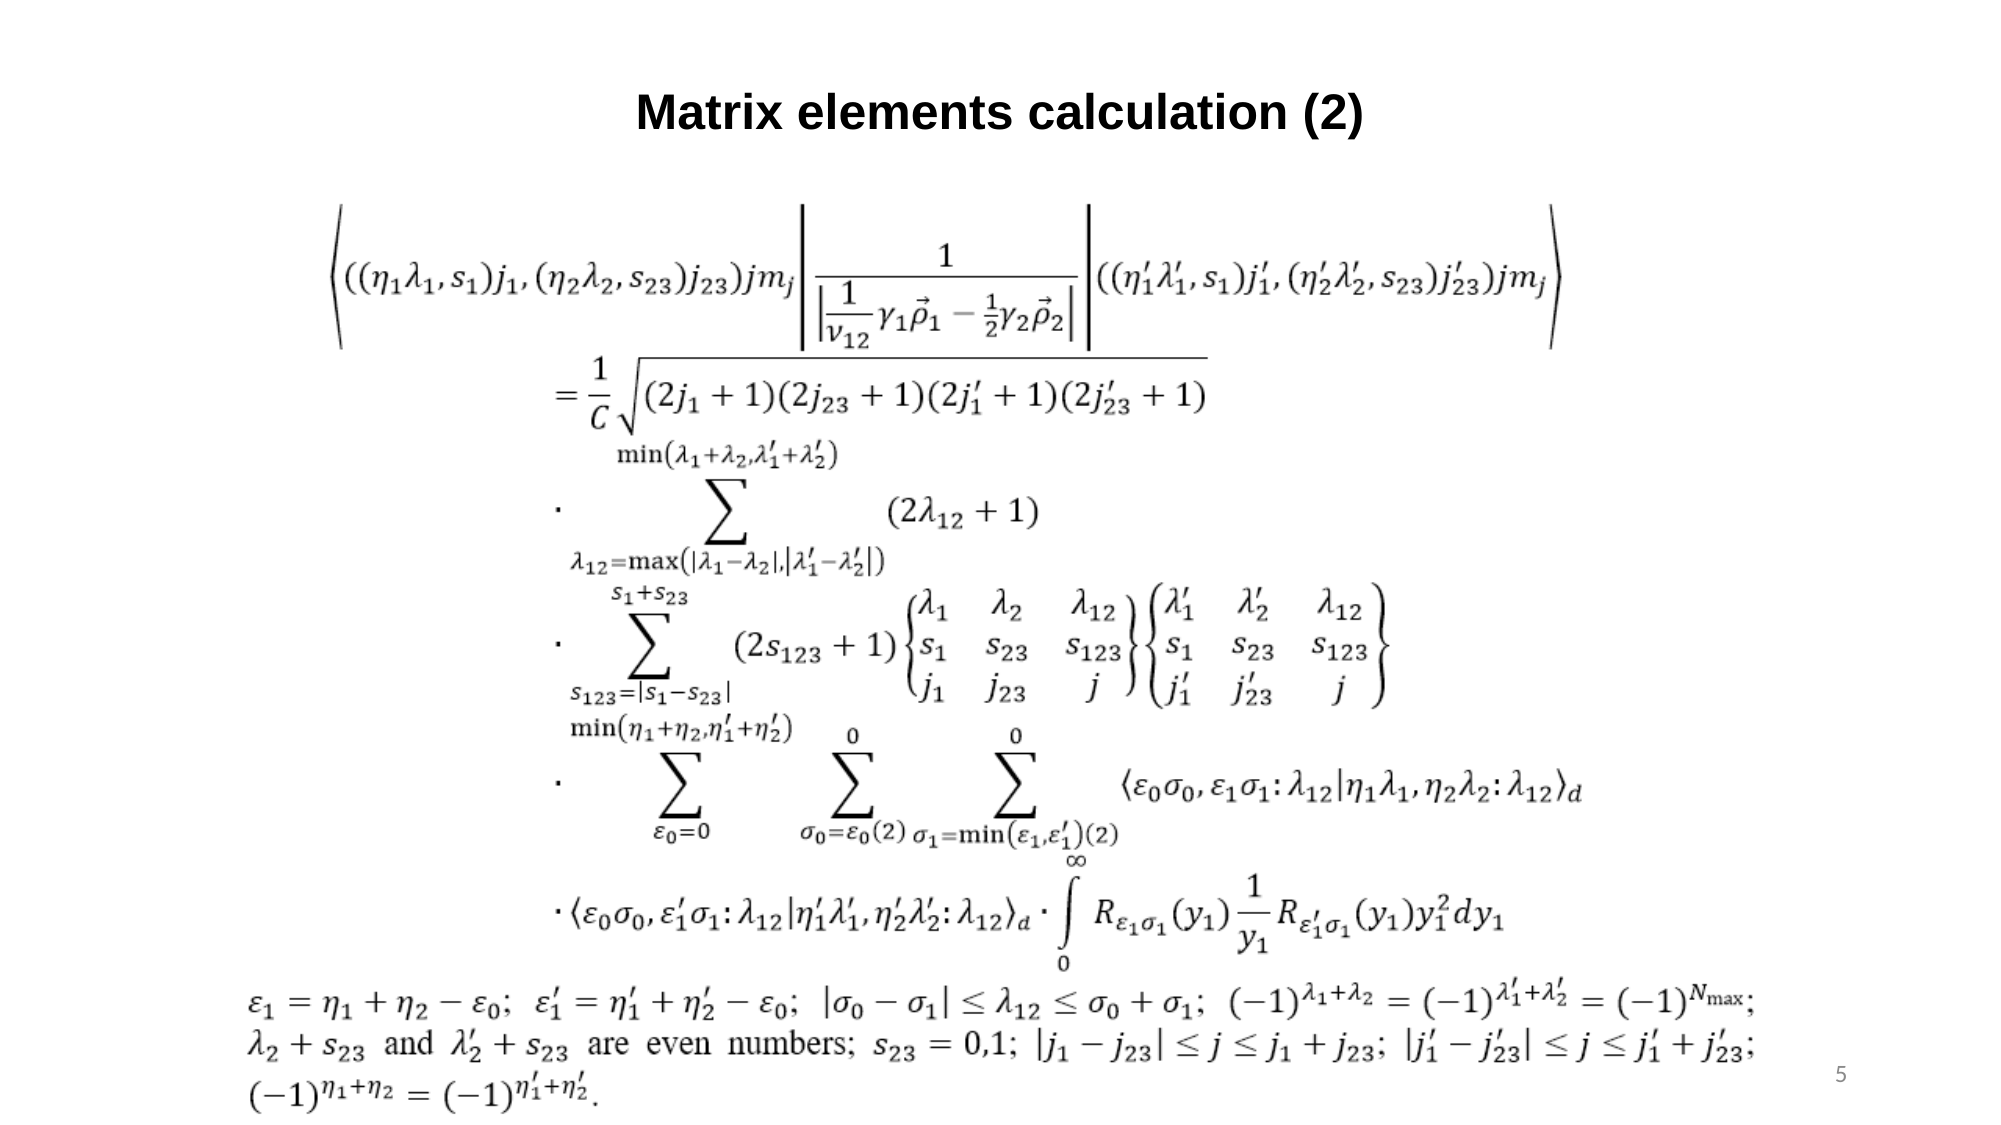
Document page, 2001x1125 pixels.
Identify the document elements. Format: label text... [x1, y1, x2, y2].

title Matrix elements calculation (2) [137, 59, 1863, 167]
picture [235, 195, 1765, 1125]
slide_number 5 [1765, 1042, 1863, 1103]
